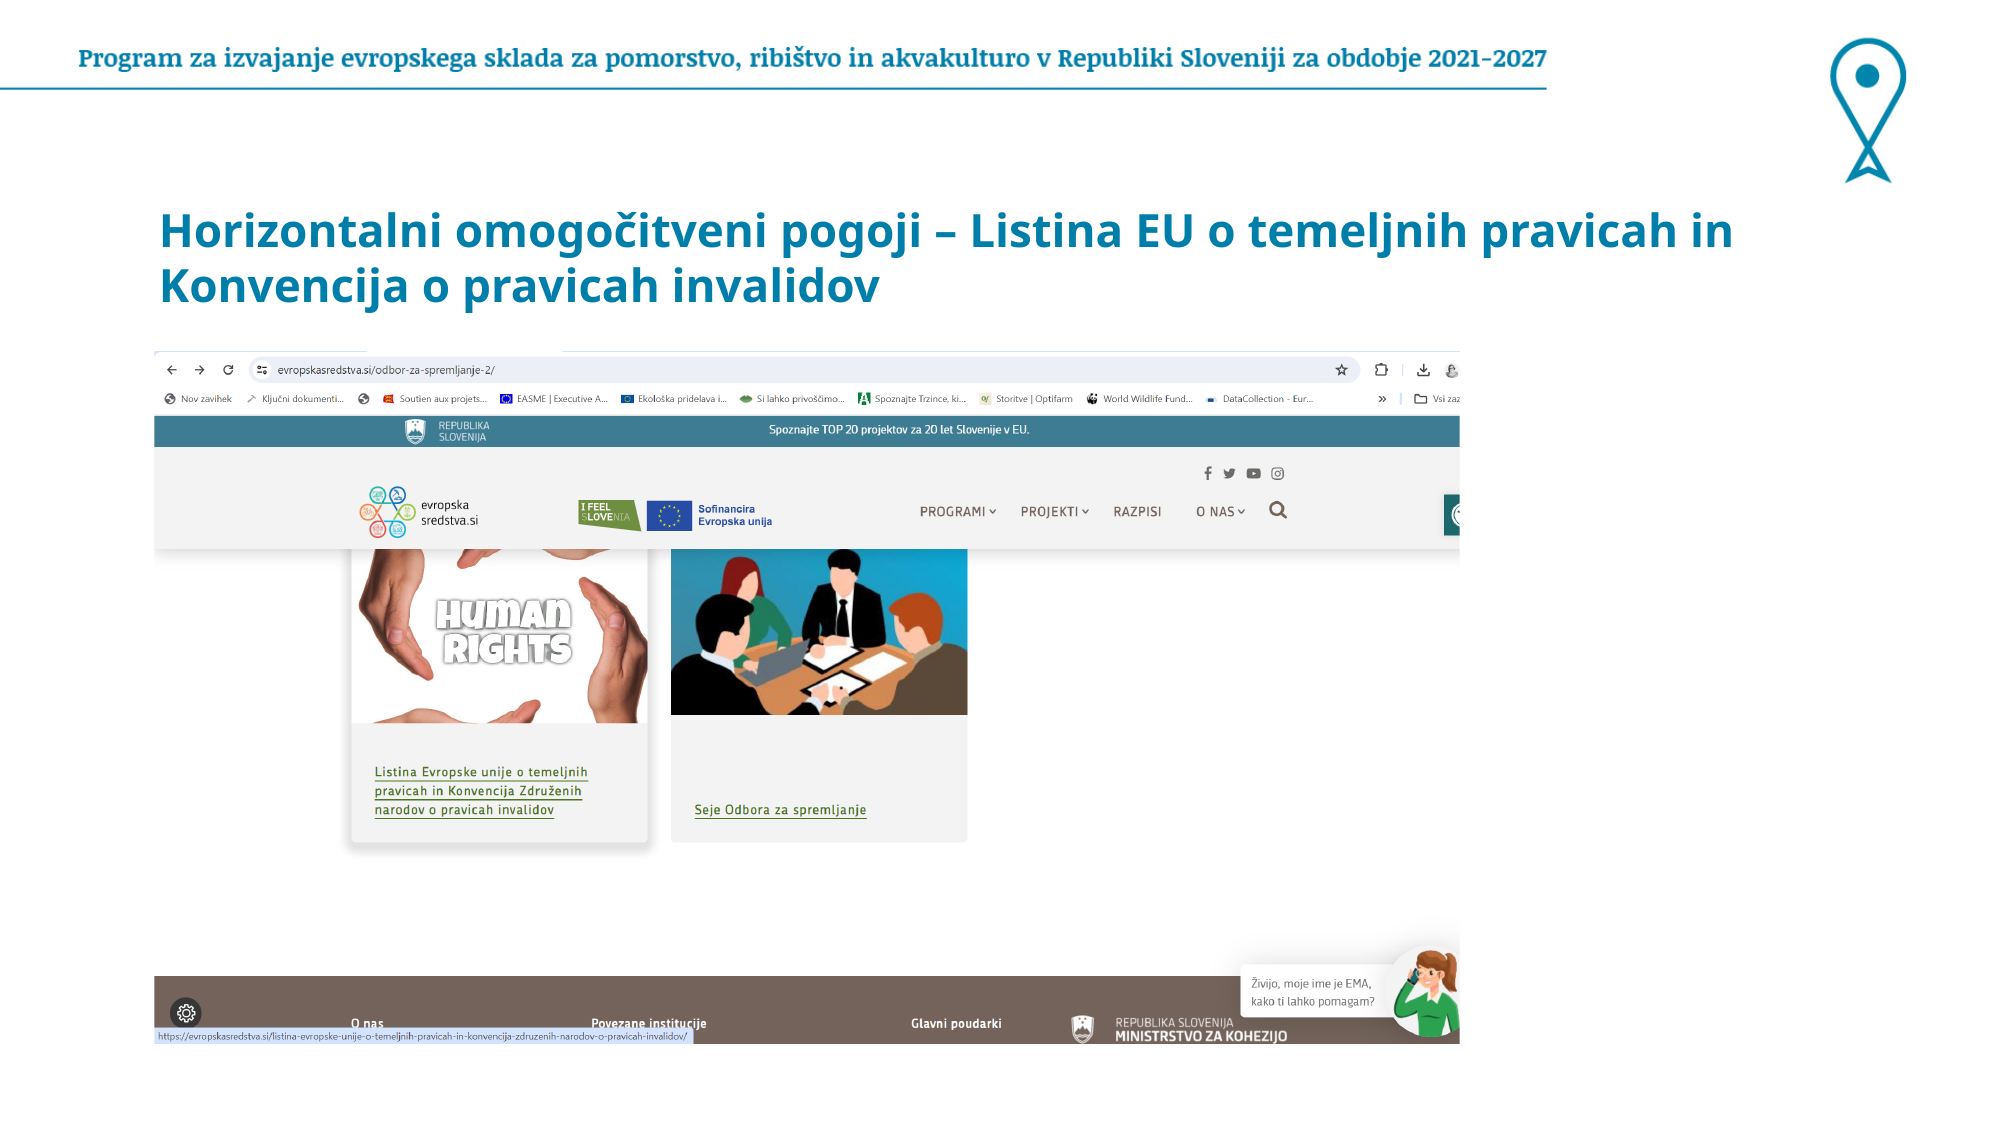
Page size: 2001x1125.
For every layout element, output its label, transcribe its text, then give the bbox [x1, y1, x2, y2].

text_box Horizontalni omogočitveni pogoji – Listina EU o temeljnih pravicah in Konvencija o pravicah invalidov [144, 194, 1833, 594]
picture [0, 0, 2001, 1125]
